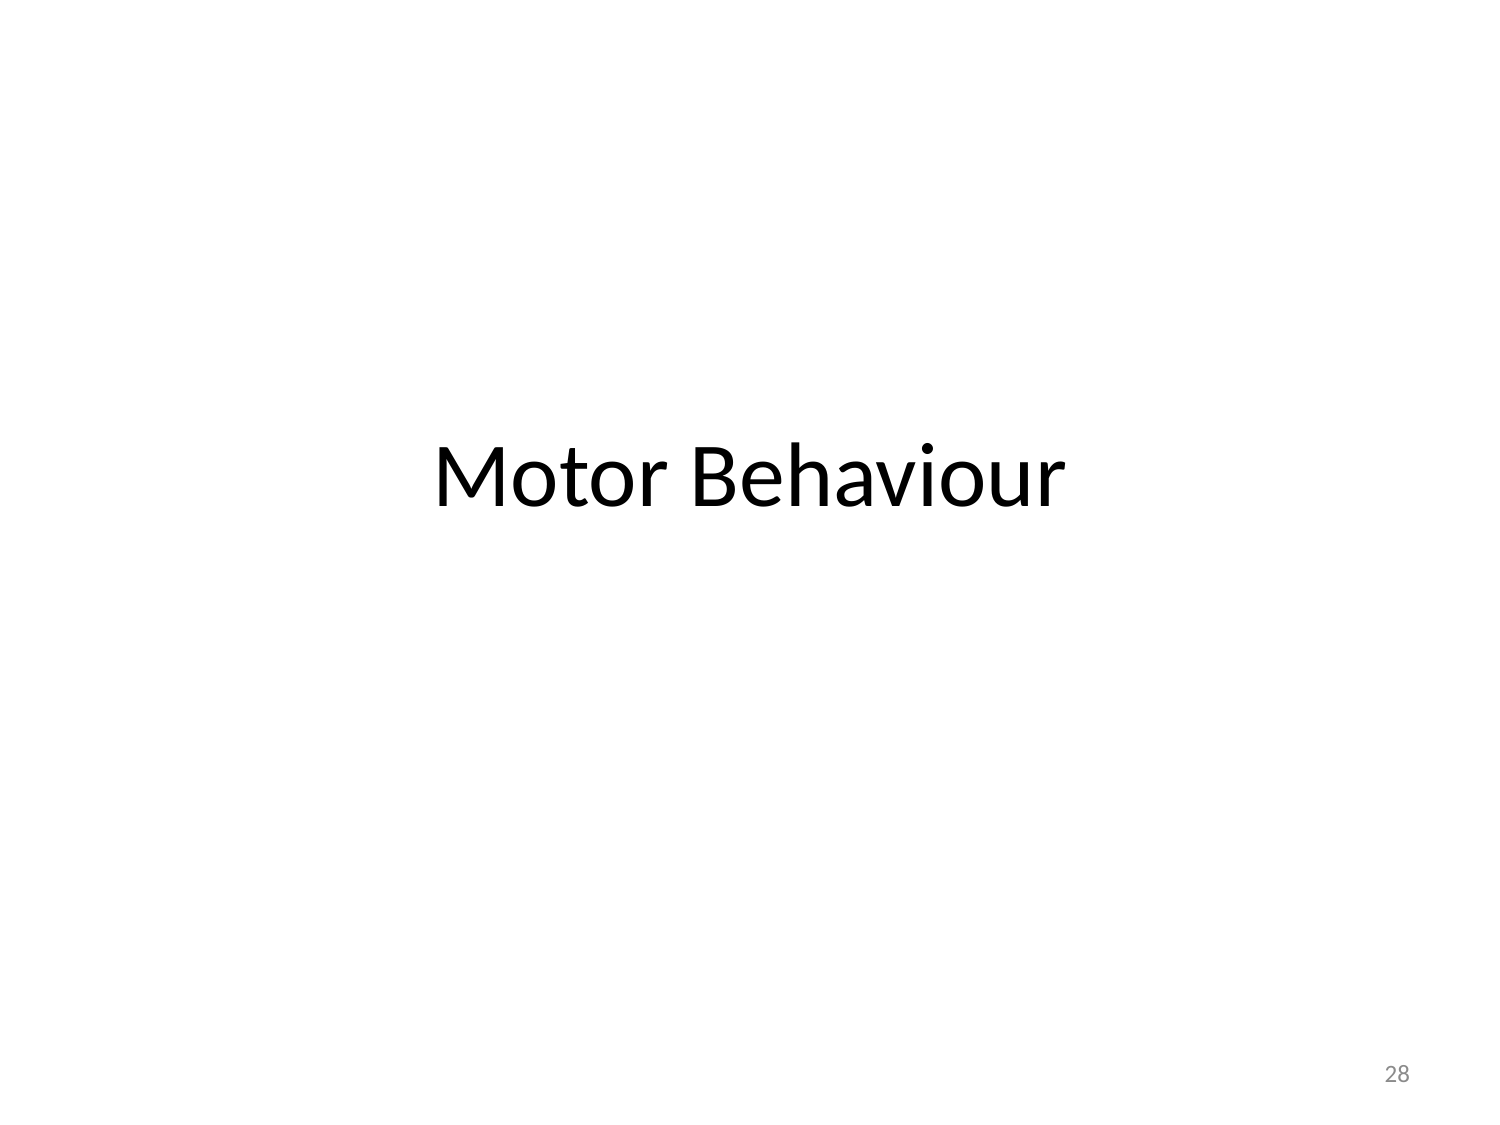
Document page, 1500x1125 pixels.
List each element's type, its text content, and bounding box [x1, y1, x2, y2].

slide_number 28 [1074, 1042, 1425, 1103]
title Motor Behaviour [112, 349, 1388, 591]
